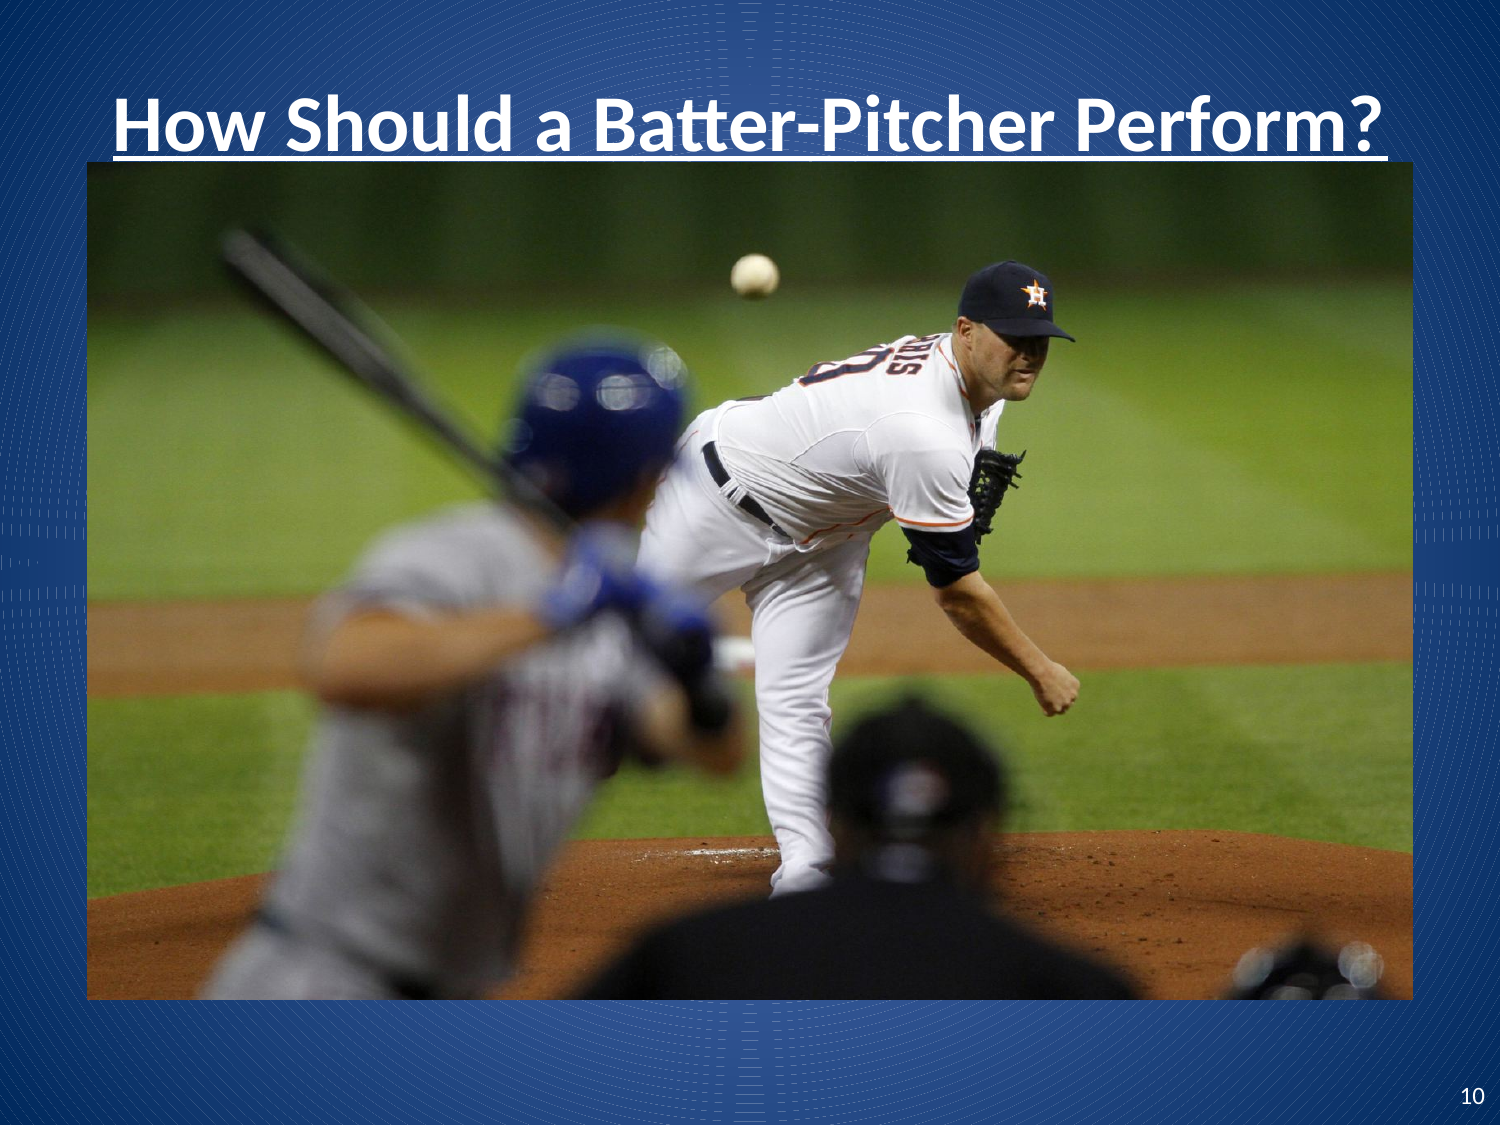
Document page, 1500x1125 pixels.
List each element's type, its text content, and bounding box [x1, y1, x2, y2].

slide_number 10 [1149, 1065, 1500, 1125]
picture [87, 162, 1413, 1001]
title How Should a Batter-Pitcher Perform? [75, 24, 1425, 213]
